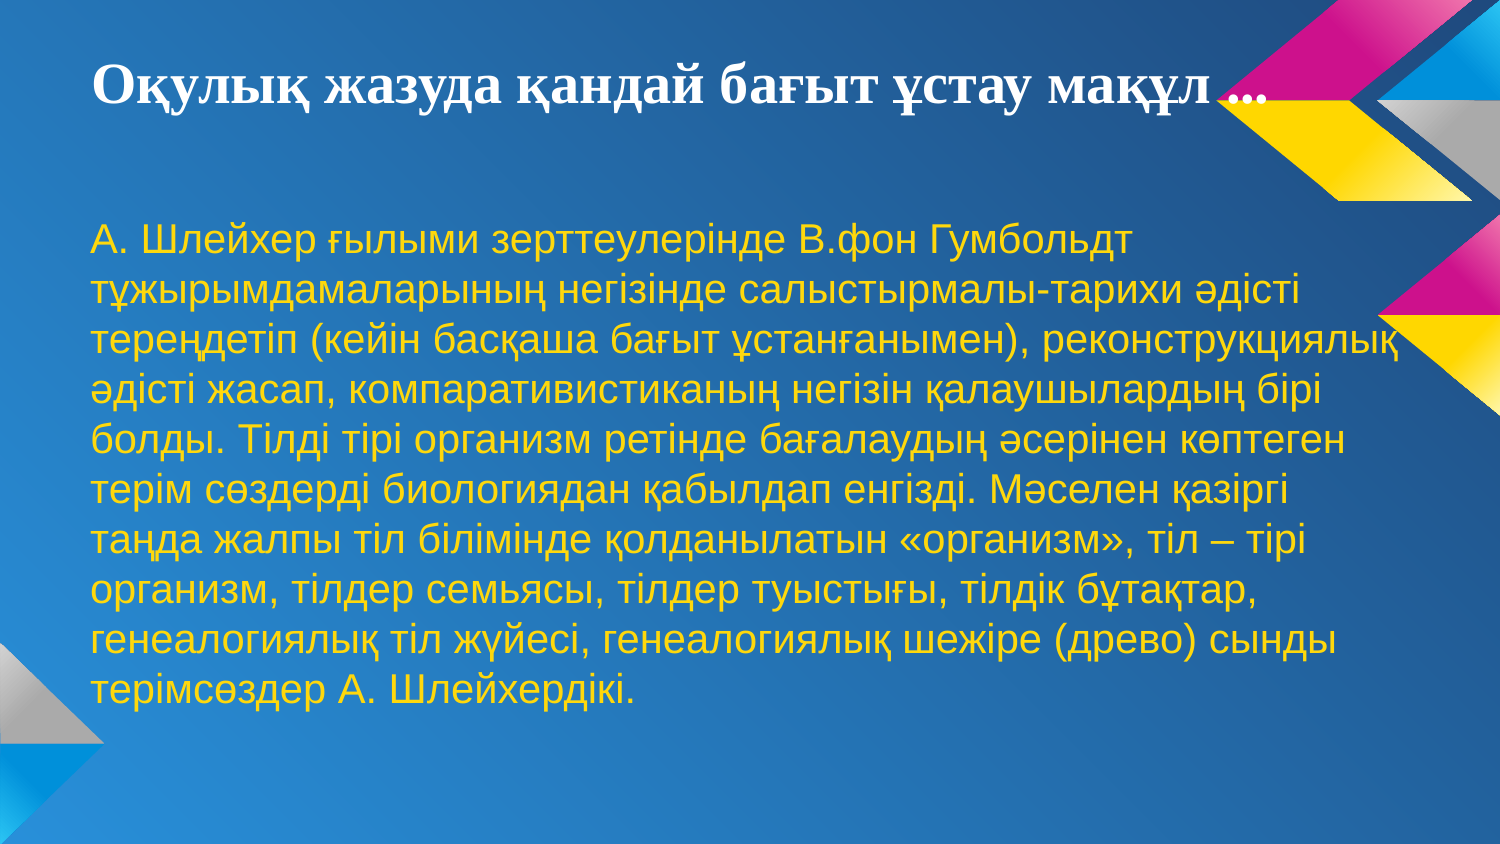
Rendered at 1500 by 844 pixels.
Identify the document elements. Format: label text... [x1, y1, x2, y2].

title Оқулық жазуда қандай бағыт ұстау мақұл ... [76, 55, 1418, 196]
list А. Шлейхер ғылыми зерттеулерінде В.фон Гумбольдт тұжырымдамаларының негізінде салыстырмалы-тарихи әдісті тереңдетіп (кейін басқаша бағыт ұстанғанымен), реконструкциялық әдісті жасап, компаративистиканың негізін қалаушылардың бірі болды. Тілді тірі организм ретінде бағалаудың әсерінен көптеген терім сөздерді биологиядан қабылдап енгізді. Мәселен қазіргі таңда жалпы тіл білімінде қолданылатын «организм», тіл – тірі организм, тілдер семьясы, тілдер туыстығы, тілдік бұтақтар, генеалогиялық тіл жүйесі, генеалогиялық шежіре (древо) сынды терімсөздер А. Шлейхердікі. [75, 196, 1425, 793]
